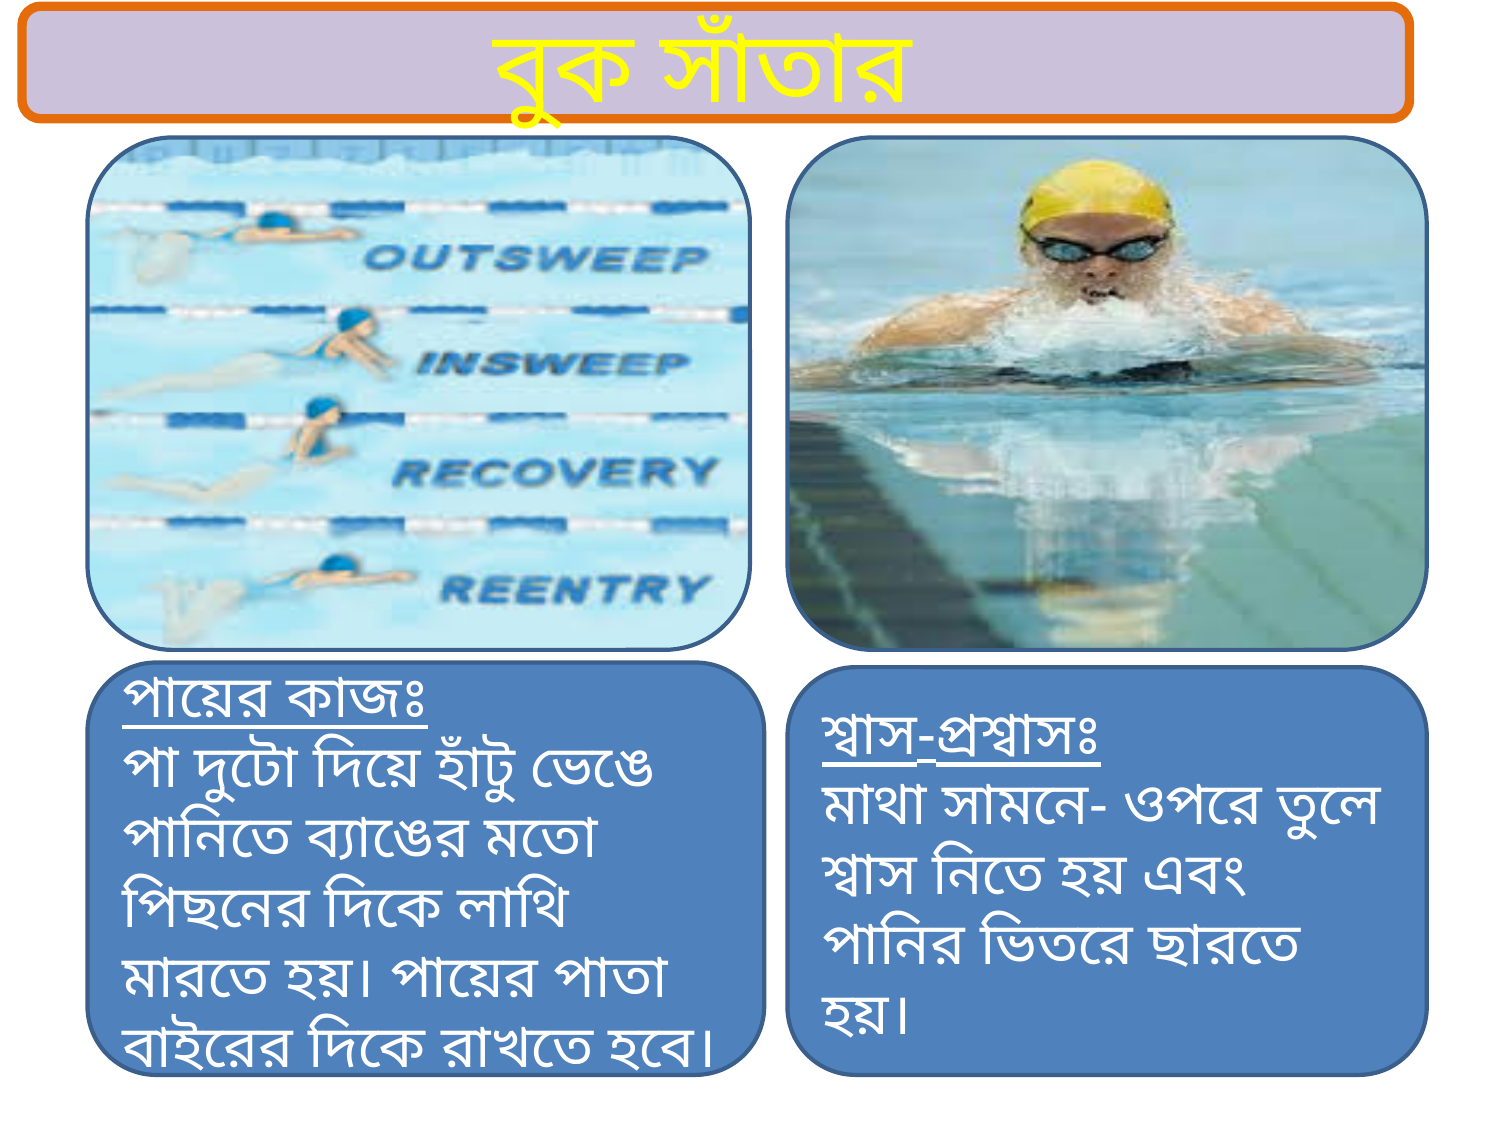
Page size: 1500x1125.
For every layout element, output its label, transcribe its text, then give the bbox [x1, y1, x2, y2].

text_box শ্বাস-প্রশ্বাসঃ মাথা সামনে- ওপরে তুলে শ্বাস নিতে হয় এবং পানির ভিতরে ছারতে হয়। [785, 665, 1429, 1078]
text_box [85, 135, 753, 652]
text_box [785, 135, 1429, 652]
text_box পায়ের কাজঃ পা দুটো দিয়ে হাঁটু ভেঙে পানিতে ব্যাঙের মতো পিছনের দিকে লাথি মারতে হয়। পায়ের পাতা বাইরের দিকে রাখতে হবে। [85, 660, 767, 1078]
text_box বুক সাঁতার [19, 4, 1412, 121]
